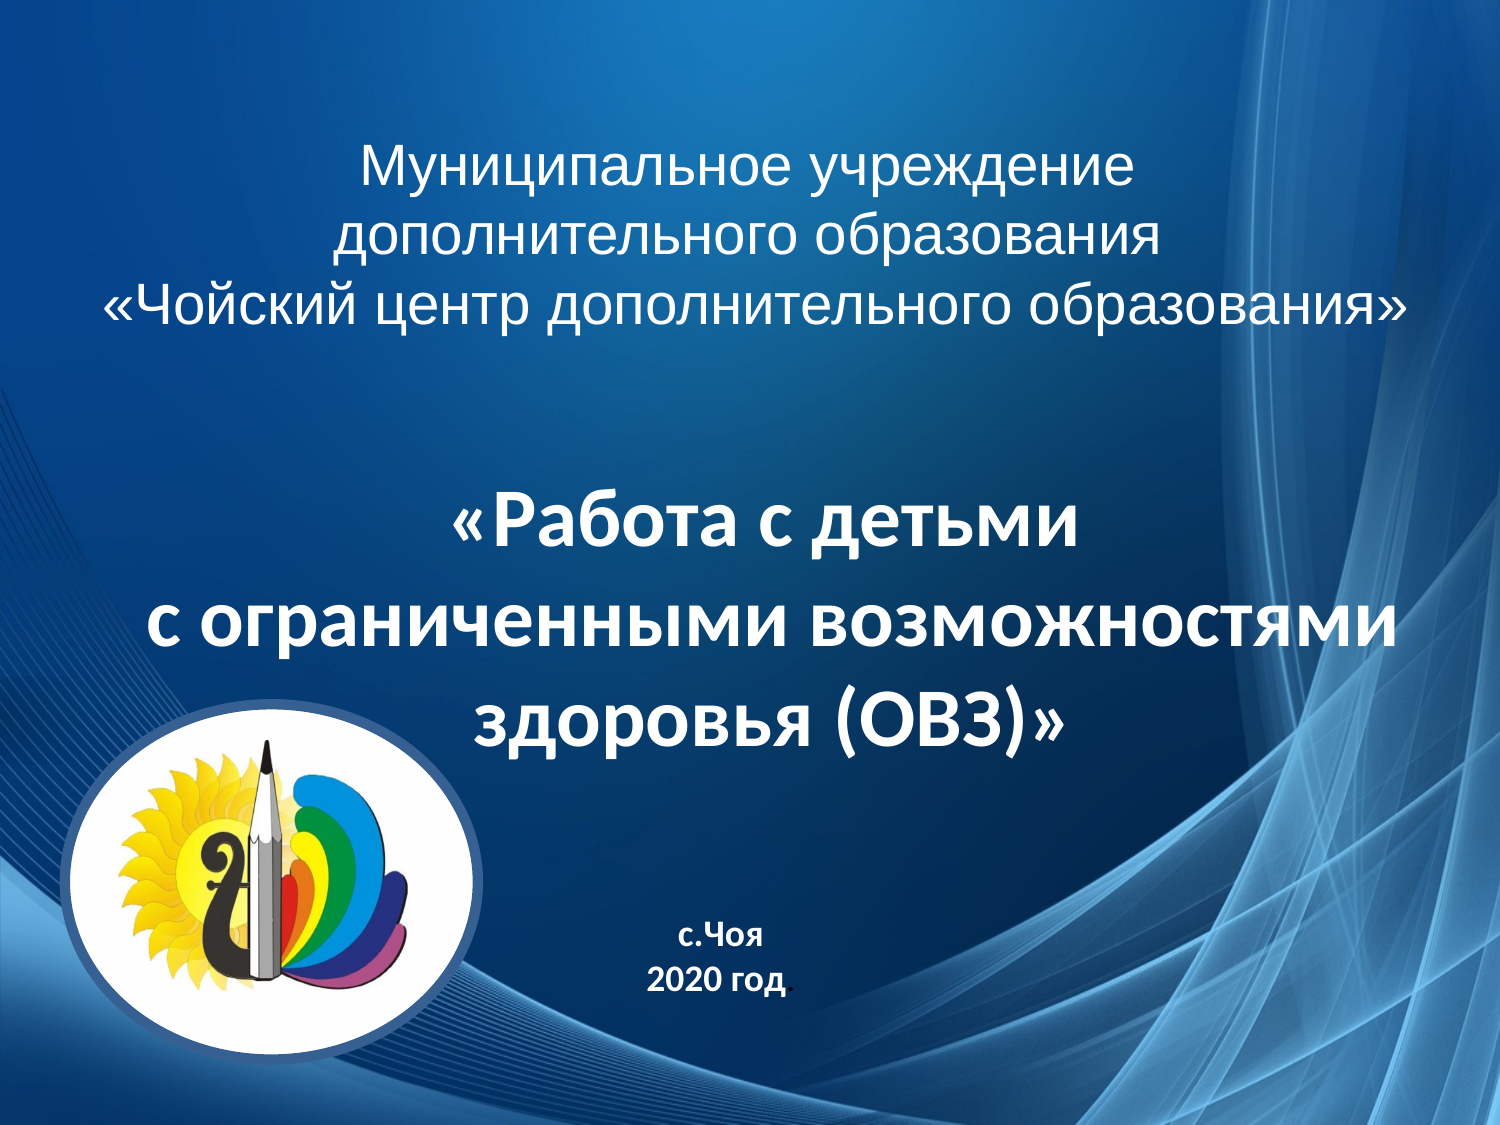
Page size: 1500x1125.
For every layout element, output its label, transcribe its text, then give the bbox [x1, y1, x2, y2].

title Муниципальное учреждение дополнительного образования «Чойский центр дополнительного образования» [76, 42, 1436, 421]
picture [0, 0, 1500, 1125]
text_box с.Чоя 2020 год. [631, 901, 811, 1007]
text_box «Работа с детьми с ограниченными возможностями здоровья (ОВЗ)» [112, 456, 1435, 771]
